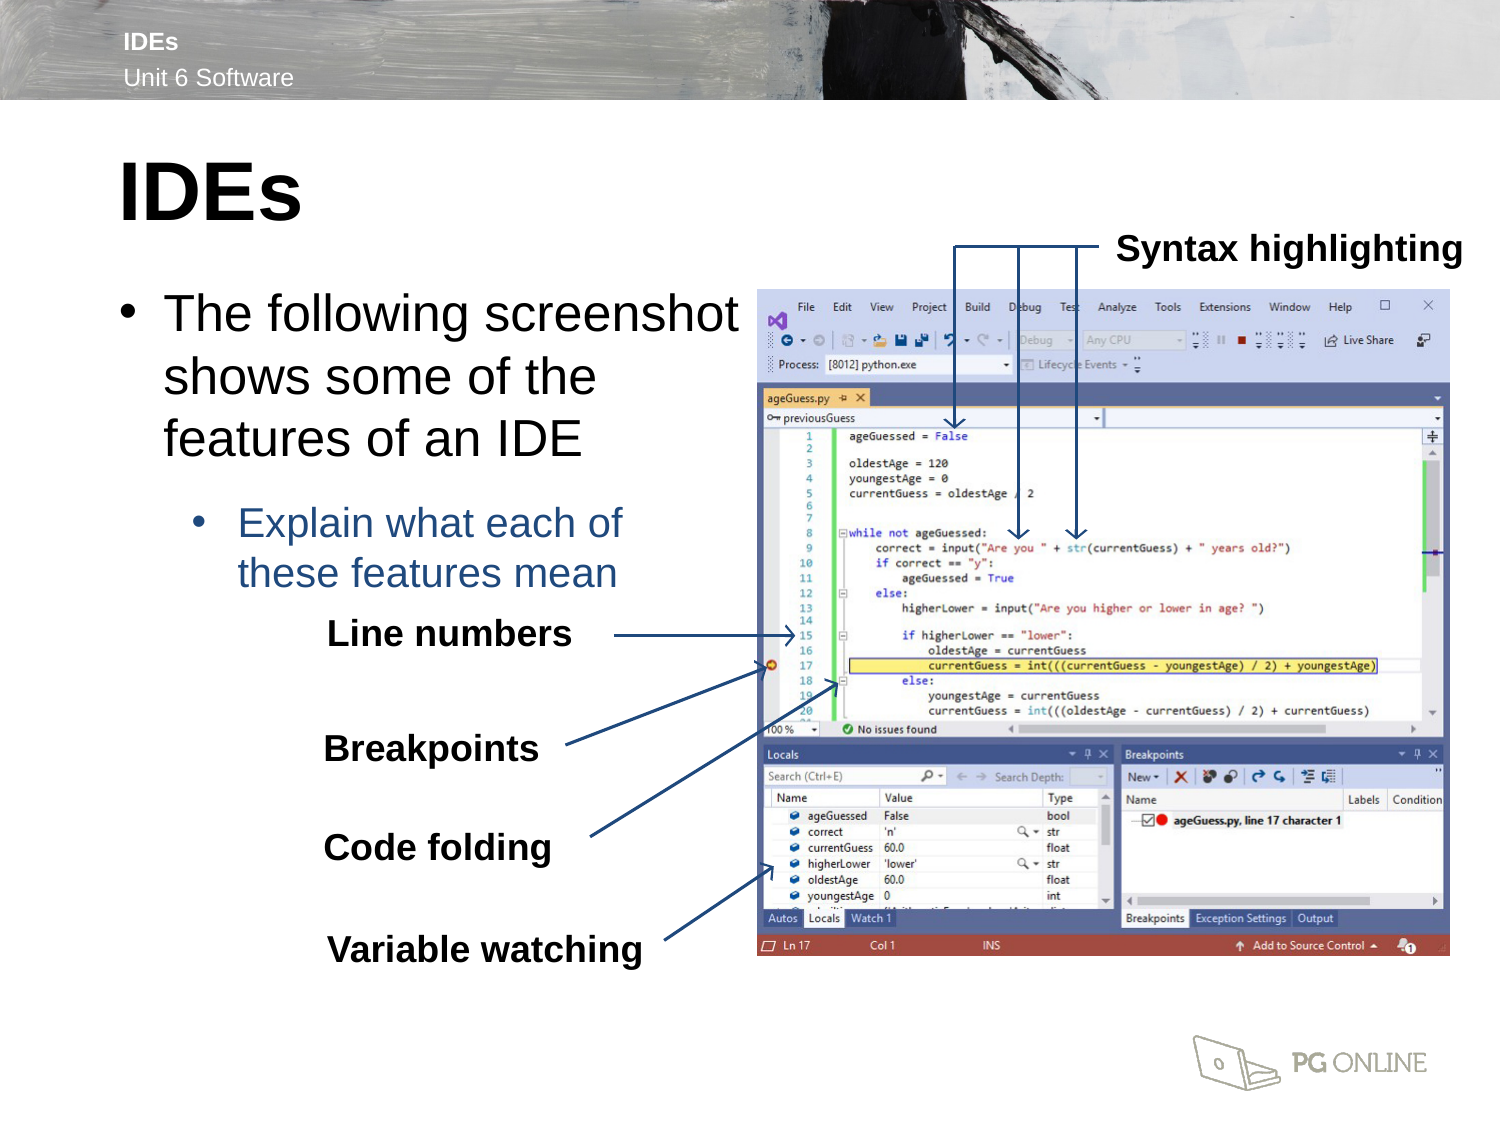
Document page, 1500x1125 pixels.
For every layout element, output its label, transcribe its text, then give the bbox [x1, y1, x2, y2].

text_box Syntax highlighting [1115, 223, 1466, 269]
text_box Variable watching [326, 924, 707, 970]
picture [1398, 1035, 1427, 1091]
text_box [663, 866, 775, 941]
text_box Line numbers [326, 609, 591, 655]
text_box Code folding [323, 822, 704, 868]
list IDEs [118, 148, 1401, 259]
text_box Breakpoints [323, 723, 584, 769]
list The following screenshot shows some of the features of an IDE Explain what each of these features mean [118, 279, 1398, 1125]
picture [0, 0, 1500, 100]
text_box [565, 666, 768, 746]
picture [757, 289, 1450, 958]
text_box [589, 682, 839, 838]
